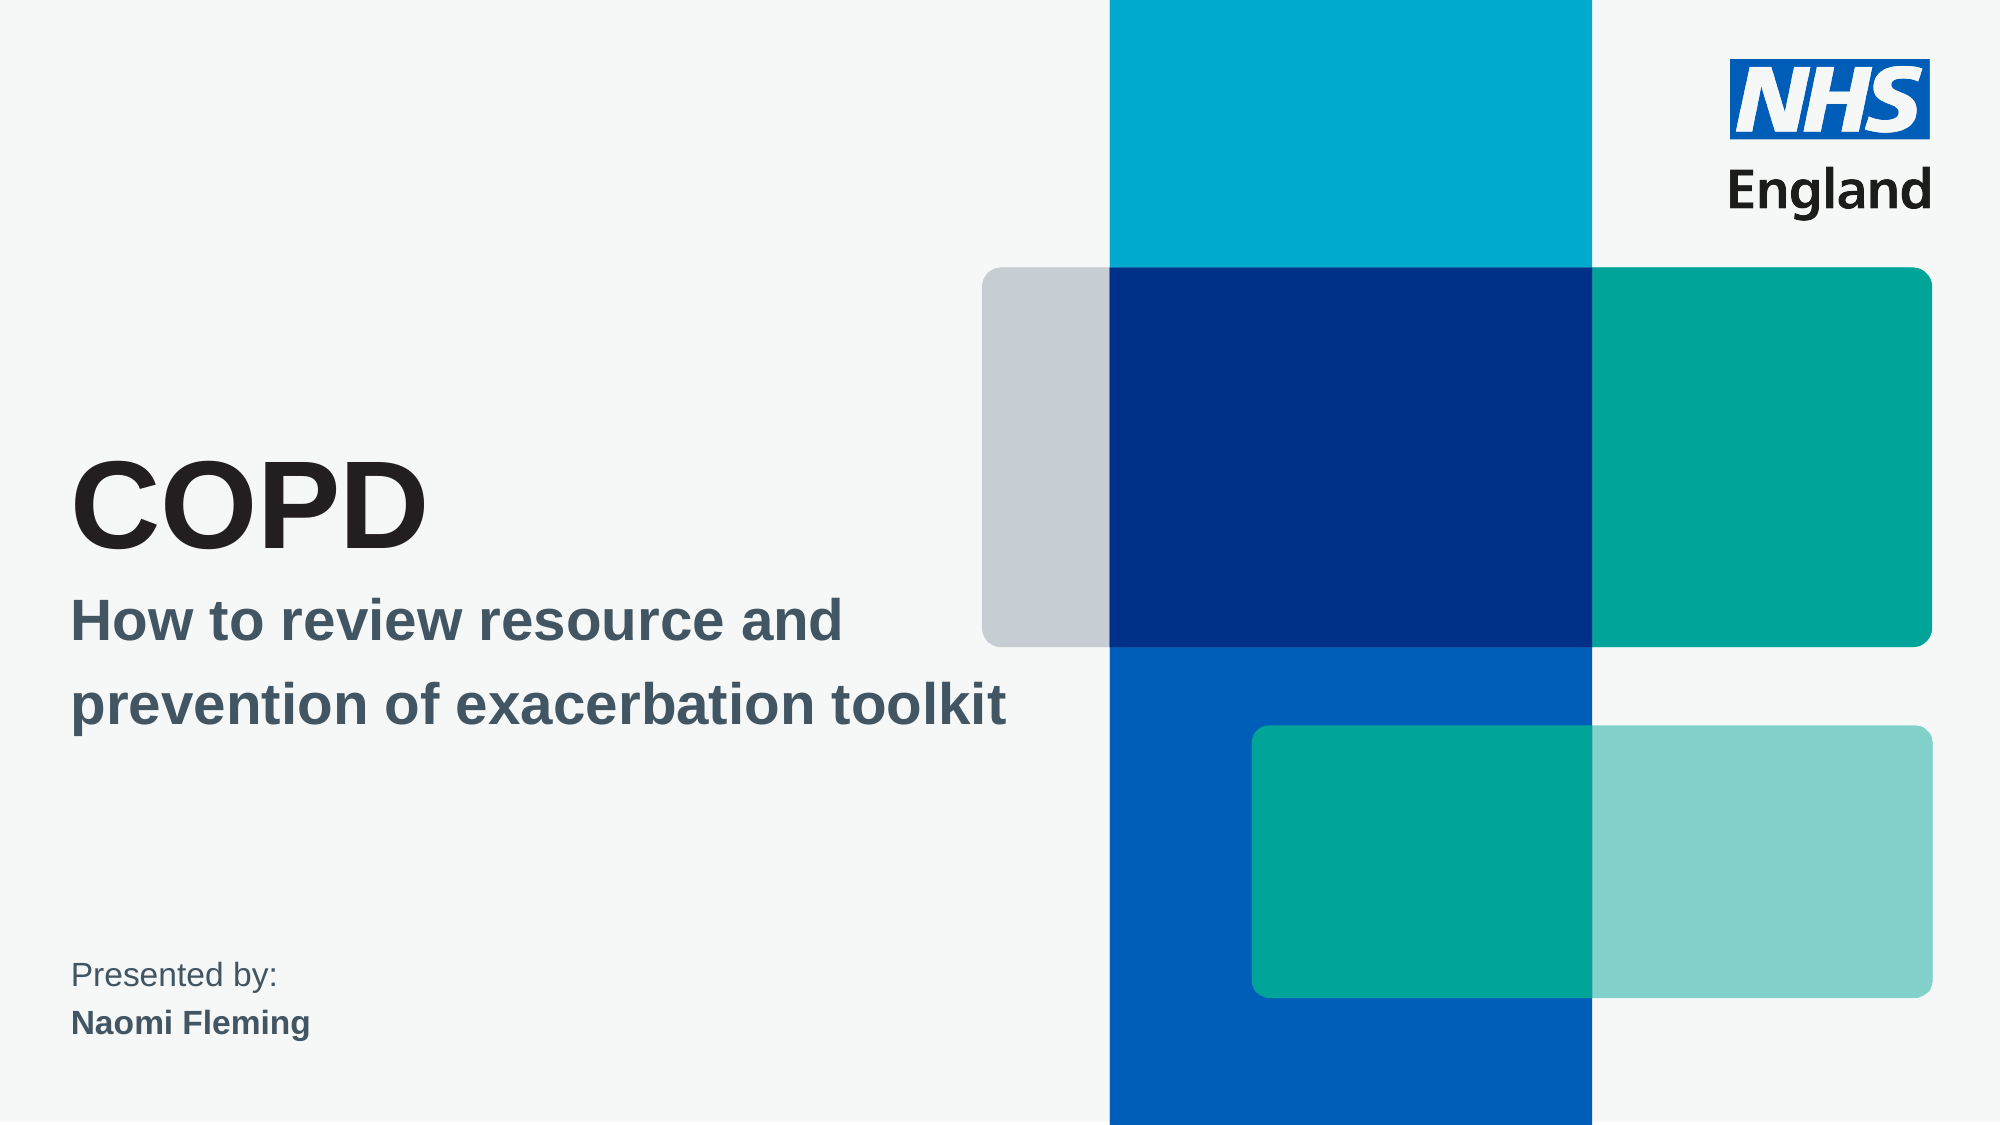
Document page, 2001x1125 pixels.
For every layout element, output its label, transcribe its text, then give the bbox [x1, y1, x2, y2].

title COPD [70, 164, 833, 576]
subtitle How to review resource and prevention of exacerbation toolkit [70, 590, 1379, 759]
picture [382, 0, 2001, 1125]
list Presented by: Naomi Fleming [70, 944, 1098, 1043]
